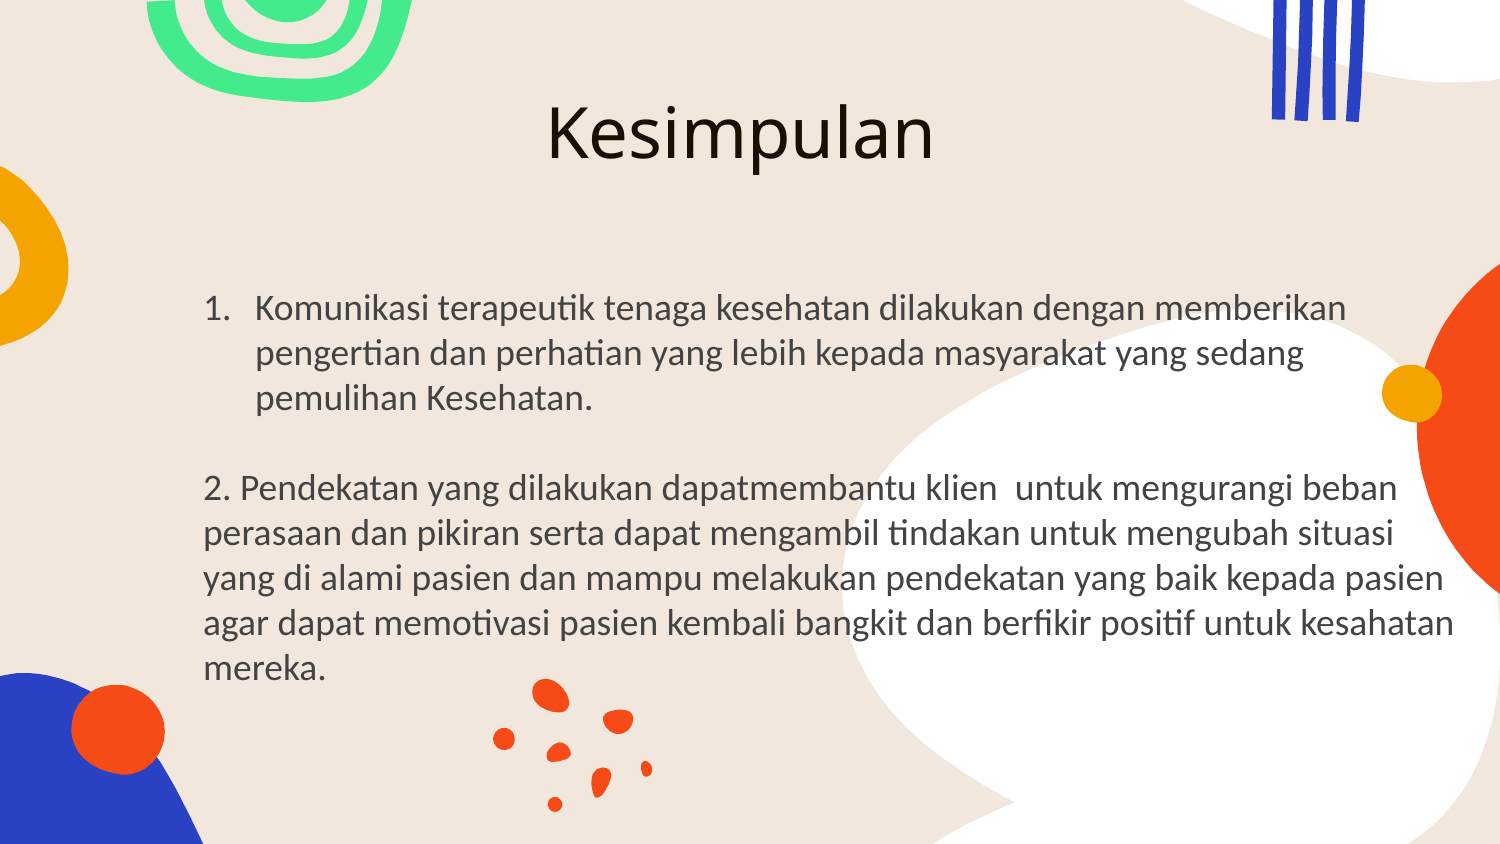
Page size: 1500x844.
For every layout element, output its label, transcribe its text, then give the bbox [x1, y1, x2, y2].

list Komunikasi terapeutik tenaga kesehatan dilakukan dengan memberikan pengertian dan perhatian yang lebih kepada masyarakat yang sedang pemulihan Kesehatan. 2. Pendekatan yang dilakukan dapatmembantu klien untuk mengurangi beban perasaan dan pikiran serta dapat mengambil tindakan untuk mengubah situasi yang di alami pasien dan mampu melakukan pendekatan yang baik kepada pasien agar dapat memotivasi pasien kembali bangkit dan berfikir positif untuk kesahatan mereka. [165, 267, 1487, 771]
title Kesimpulan [118, 72, 1382, 167]
